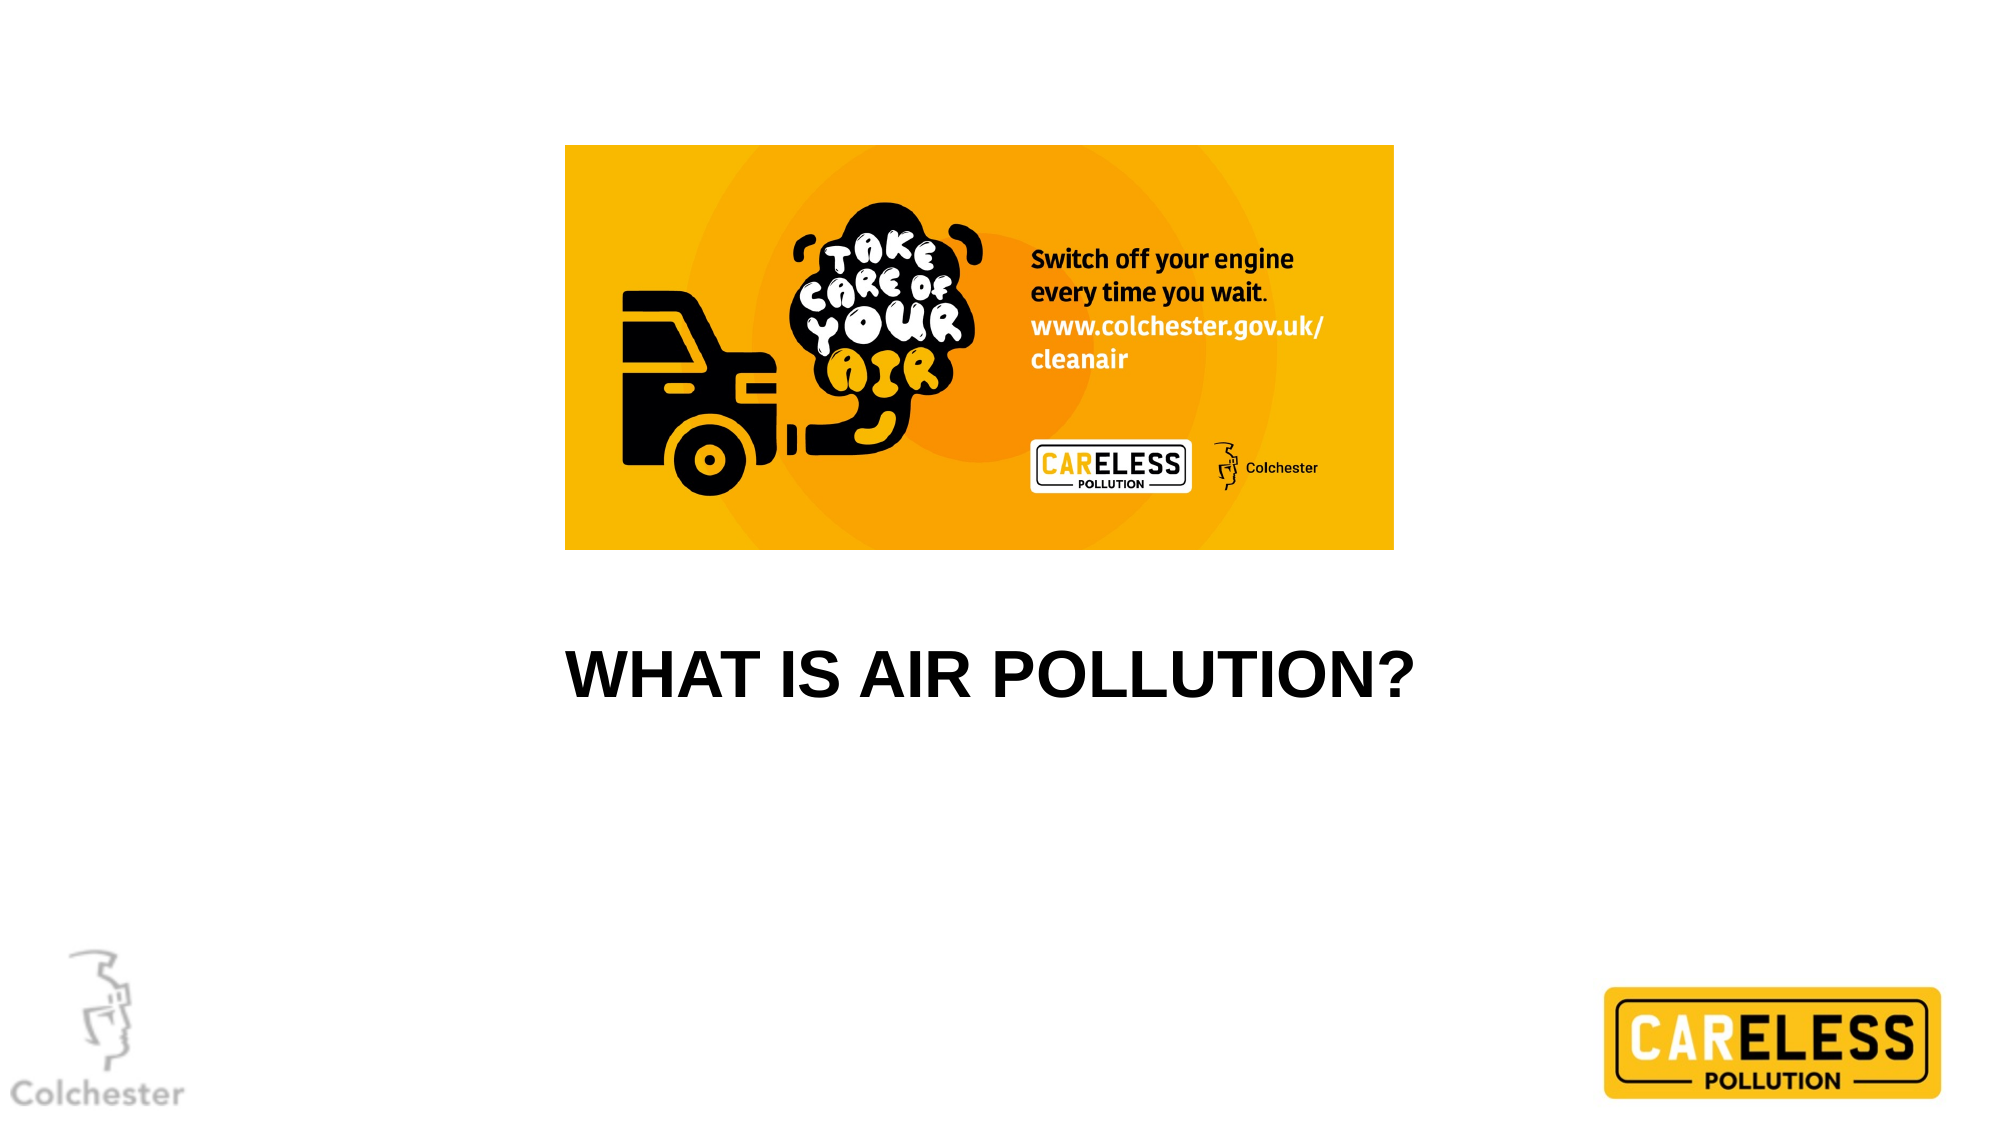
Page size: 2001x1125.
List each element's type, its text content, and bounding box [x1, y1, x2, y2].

picture [2, 910, 207, 1125]
picture [565, 145, 1394, 550]
picture [1593, 978, 1953, 1112]
subtitle WHAT IS AIR POLLUTION? [242, 632, 1743, 904]
